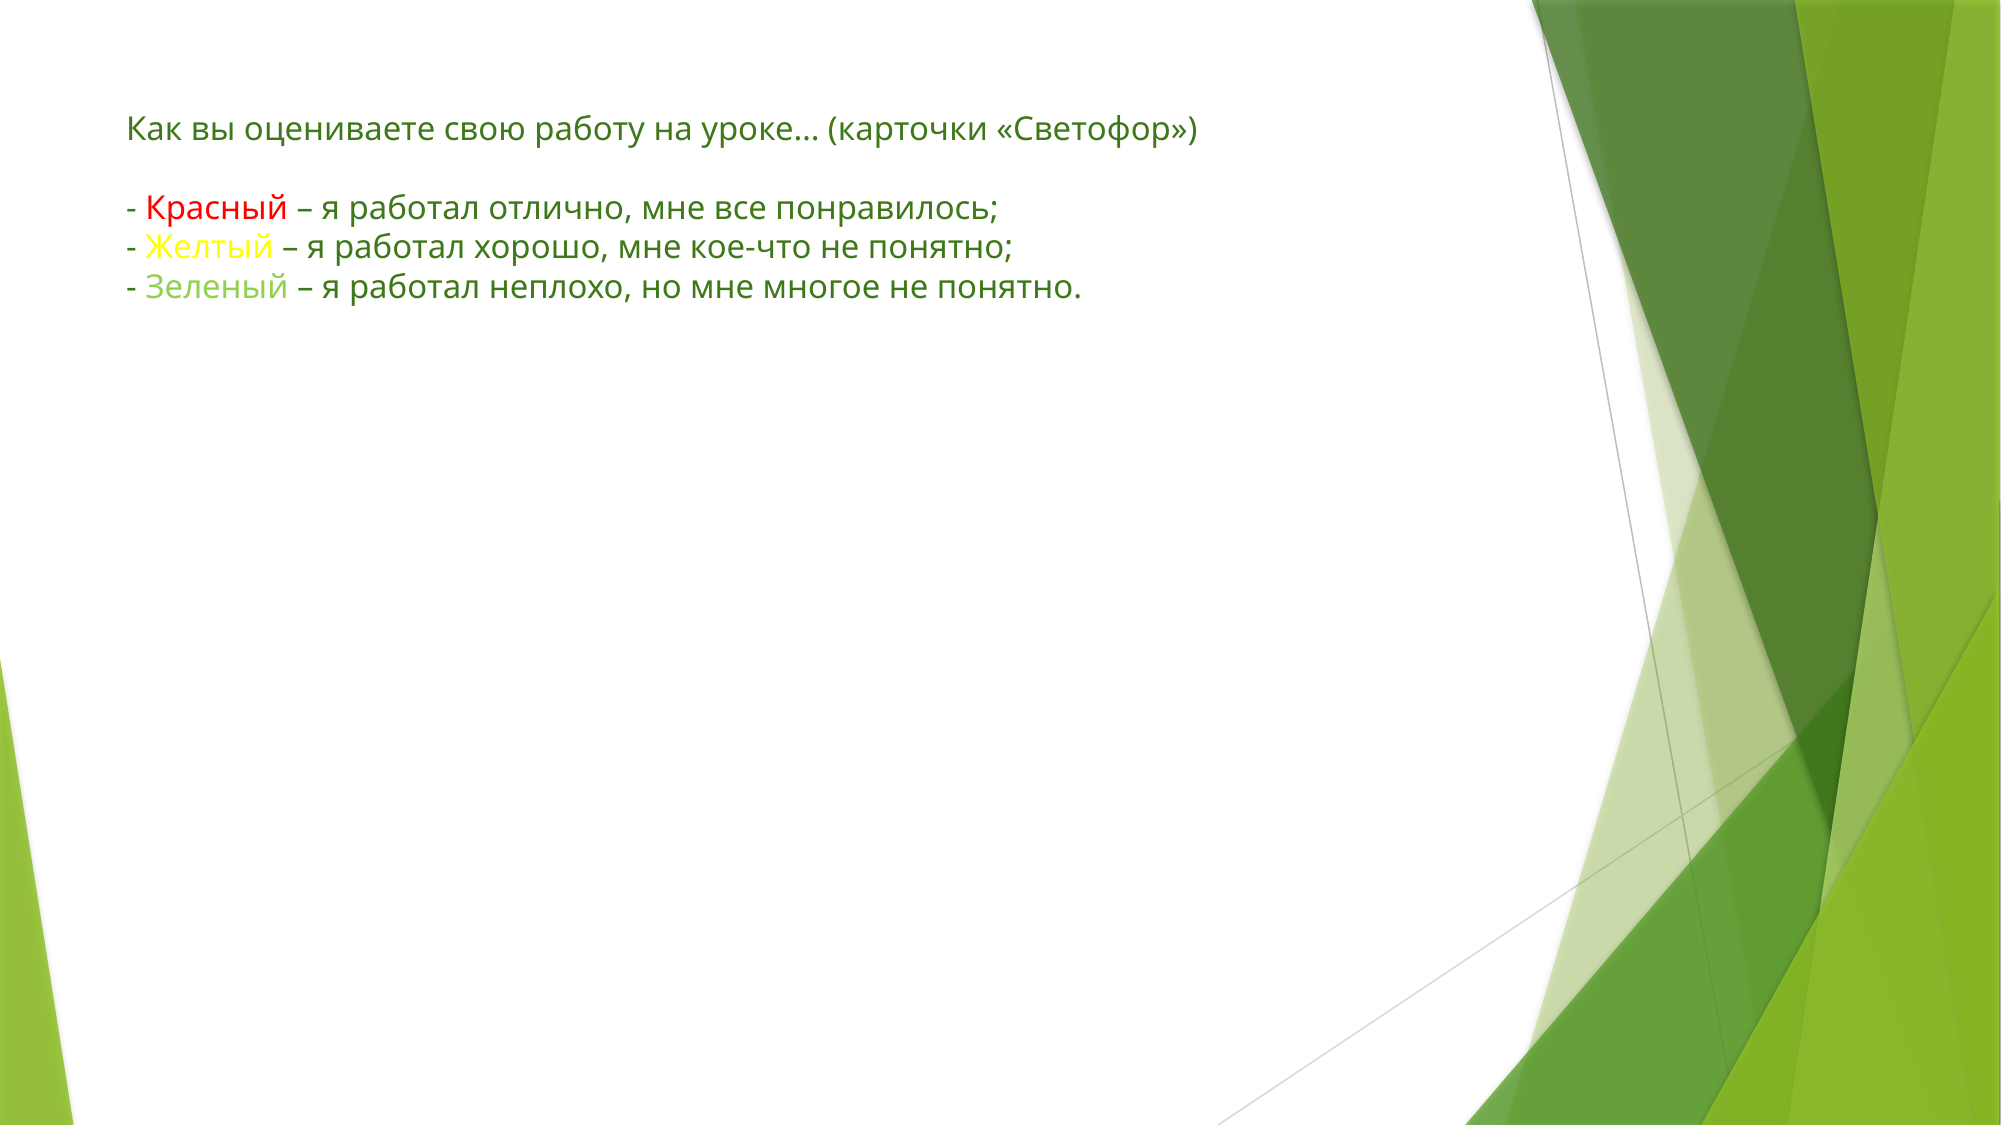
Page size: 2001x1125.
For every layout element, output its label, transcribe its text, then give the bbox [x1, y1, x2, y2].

title Как вы оцениваете свою работу на уроке… (карточки «Светофор») - Красный – я работал отлично, мне все понравилось; - Желтый – я работал хорошо, мне кое-что не понятно; - Зеленый – я работал неплохо, но мне многое не понятно. [111, 99, 1522, 317]
